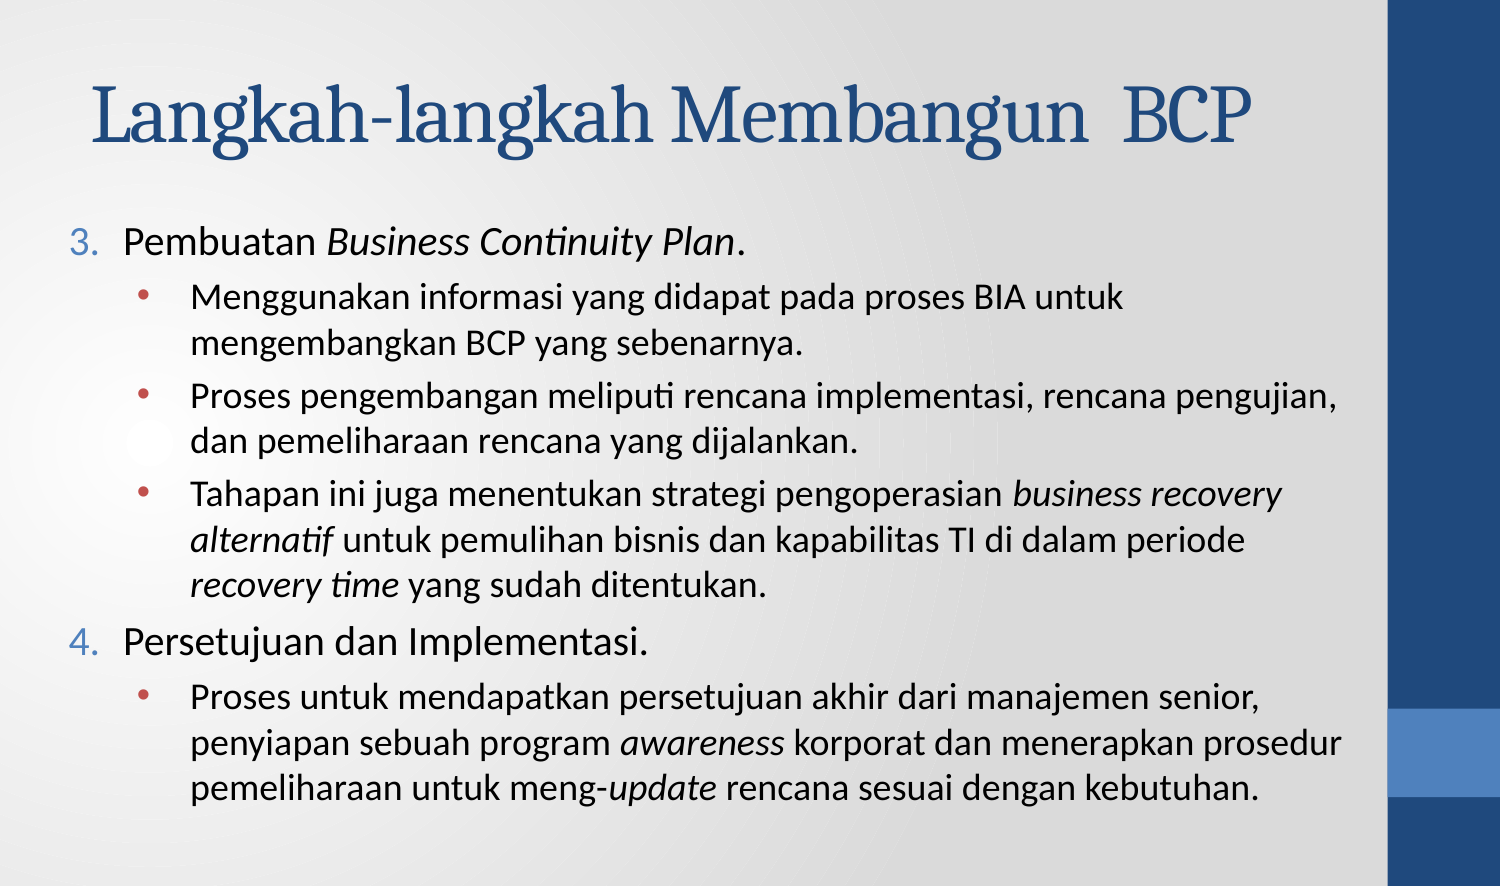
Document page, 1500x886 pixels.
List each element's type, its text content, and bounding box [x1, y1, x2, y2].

list Pembuatan Business Continuity Plan. Menggunakan informasi yang didapat pada proses BIA untuk mengembangkan BCP yang sebenarnya. Proses pengembangan meliputi rencana implementasi, rencana pengujian, dan pemeliharaan rencana yang dijalankan. Tahapan ini juga menentukan strategi pengoperasian business recovery alternatif untuk pemulihan bisnis dan kapabilitas TI di dalam periode recovery time yang sudah ditentukan. Persetujuan dan Implementasi. Proses untuk mendapatkan persetujuan akhir dari manajemen senior, penyiapan sebuah program awareness korporat dan menerapkan prosedur pemeliharaan untuk meng-update rencana sesuai dengan kebutuhan. [35, 206, 1372, 865]
title Langkah-langkah Membangun BCP [75, 35, 1383, 184]
